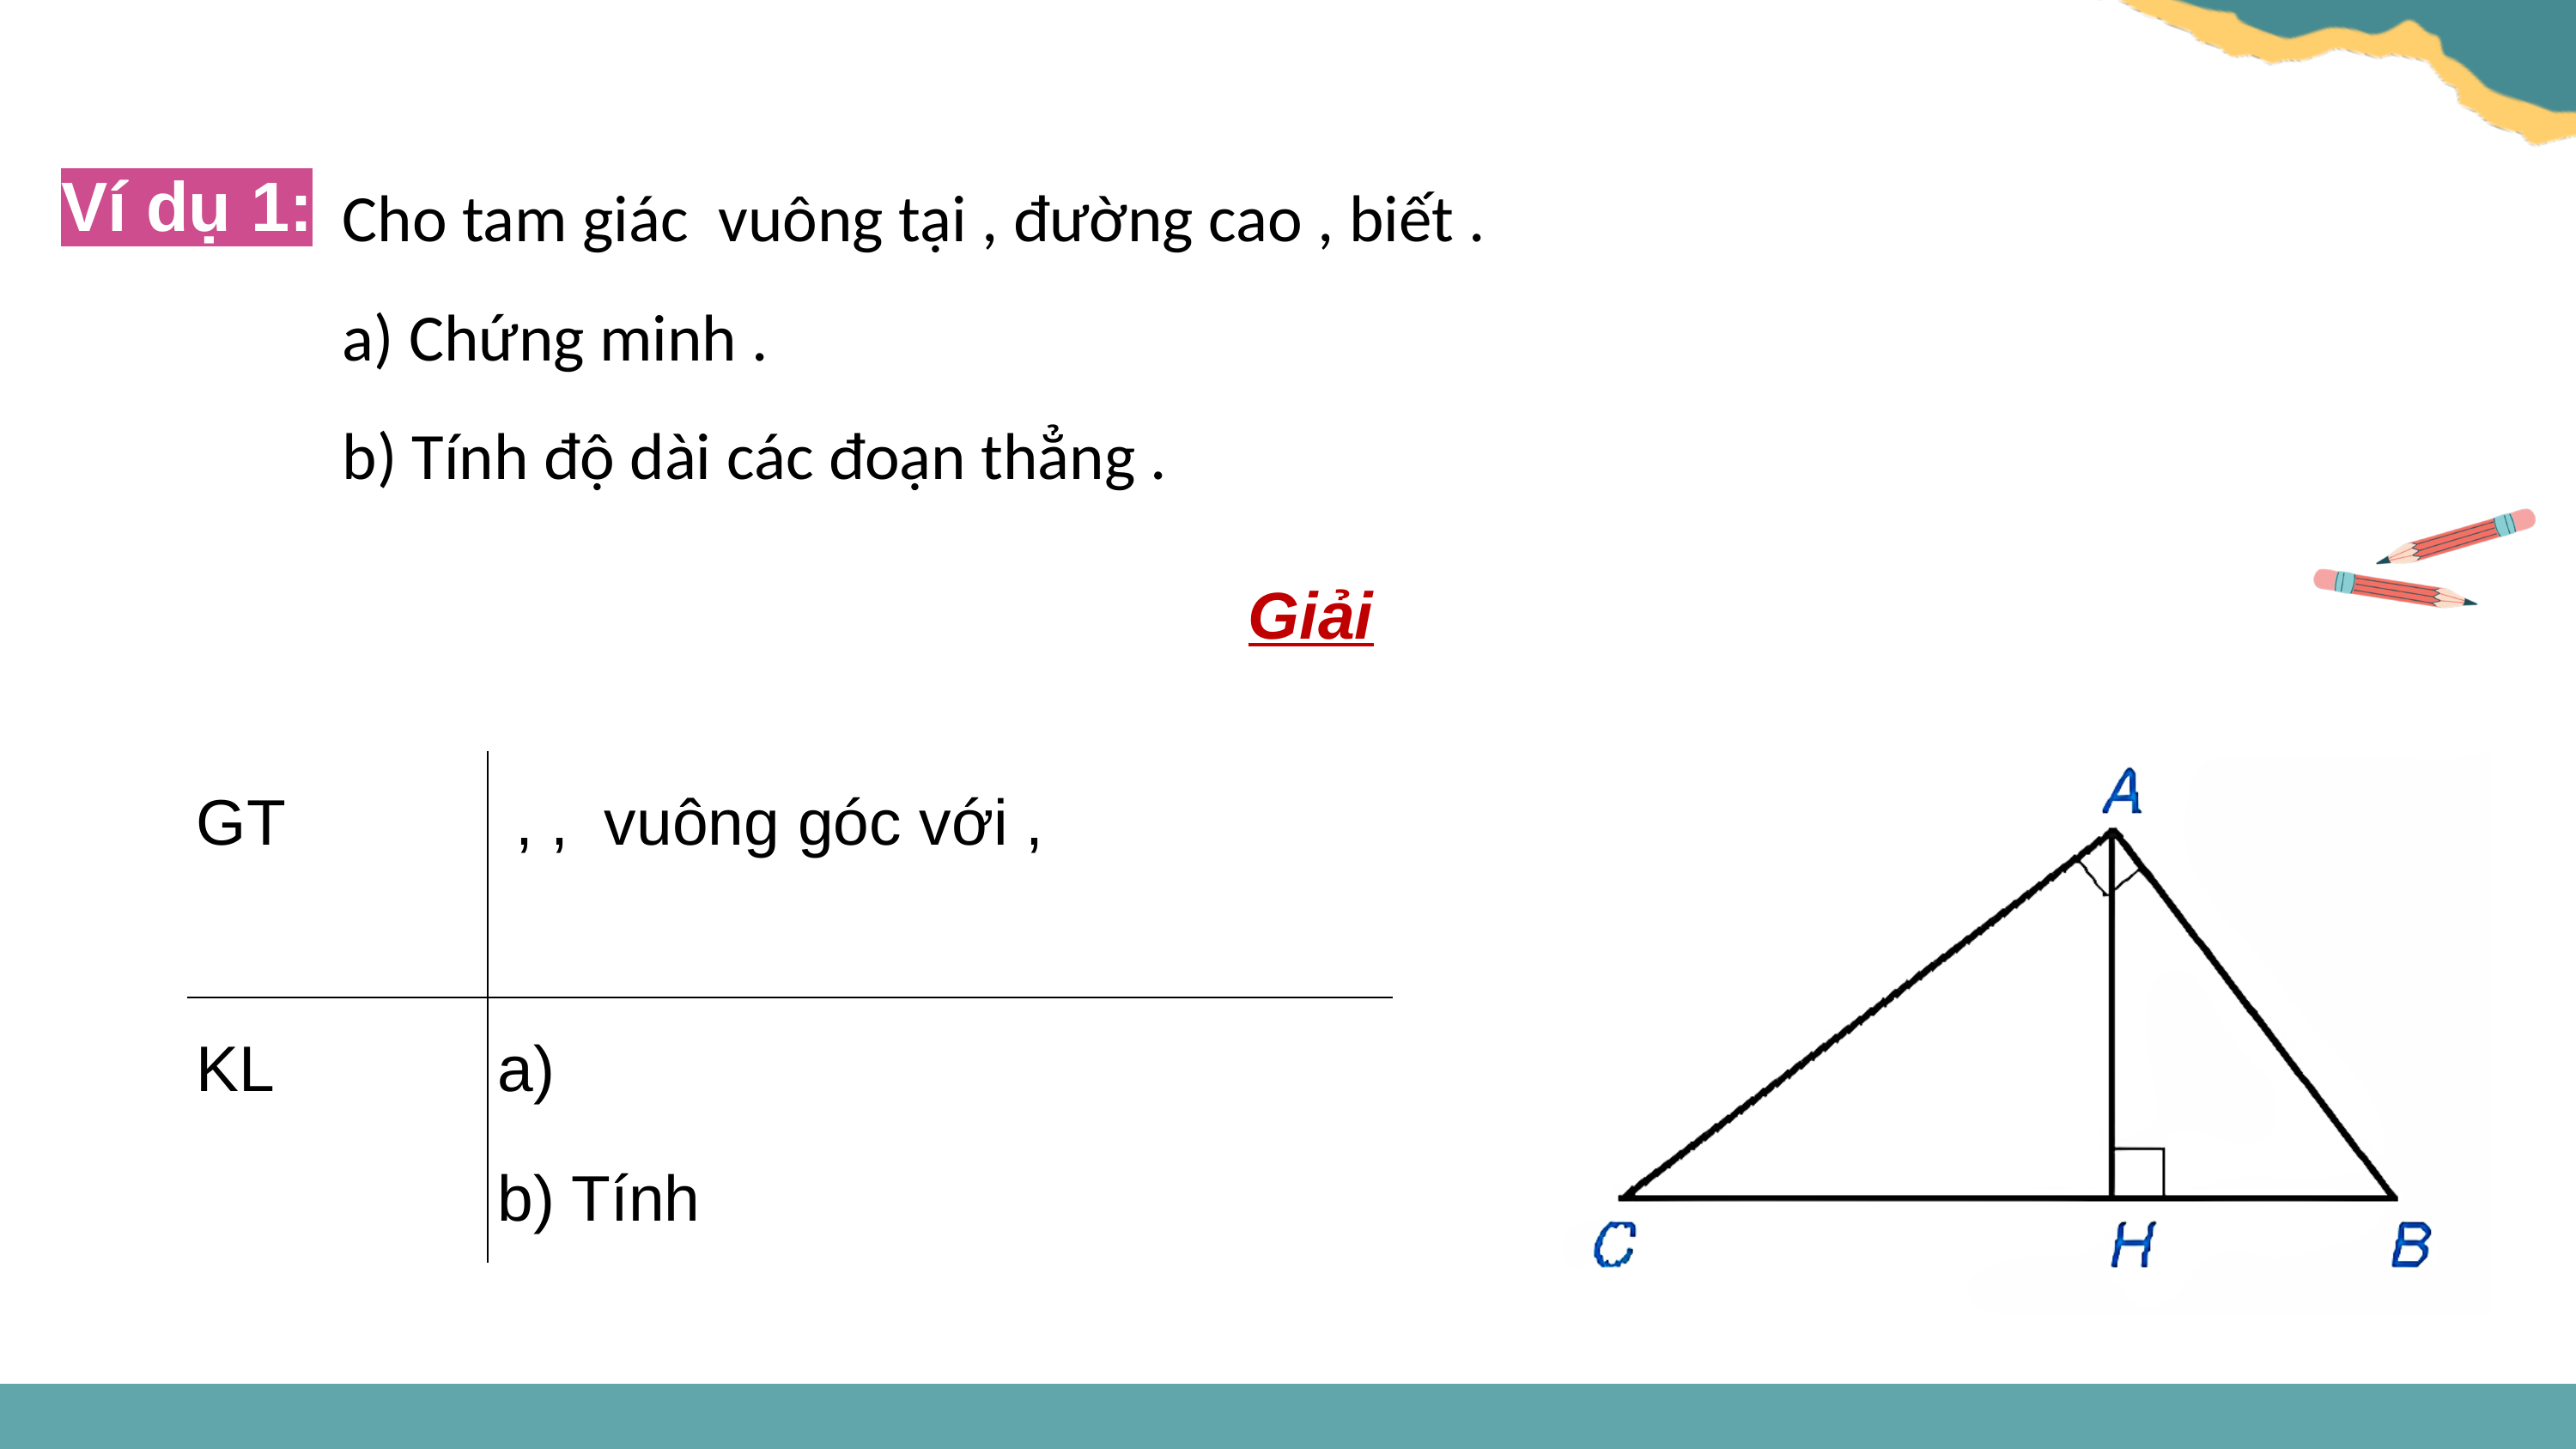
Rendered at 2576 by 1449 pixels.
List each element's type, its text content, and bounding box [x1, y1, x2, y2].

picture [2039, 0, 2576, 184]
text_box Giải [1236, 567, 1387, 659]
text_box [0, 1383, 2576, 1449]
text_box Ví dụ 1: [5, 158, 368, 249]
picture [2308, 431, 2541, 664]
picture [1515, 742, 2491, 1315]
